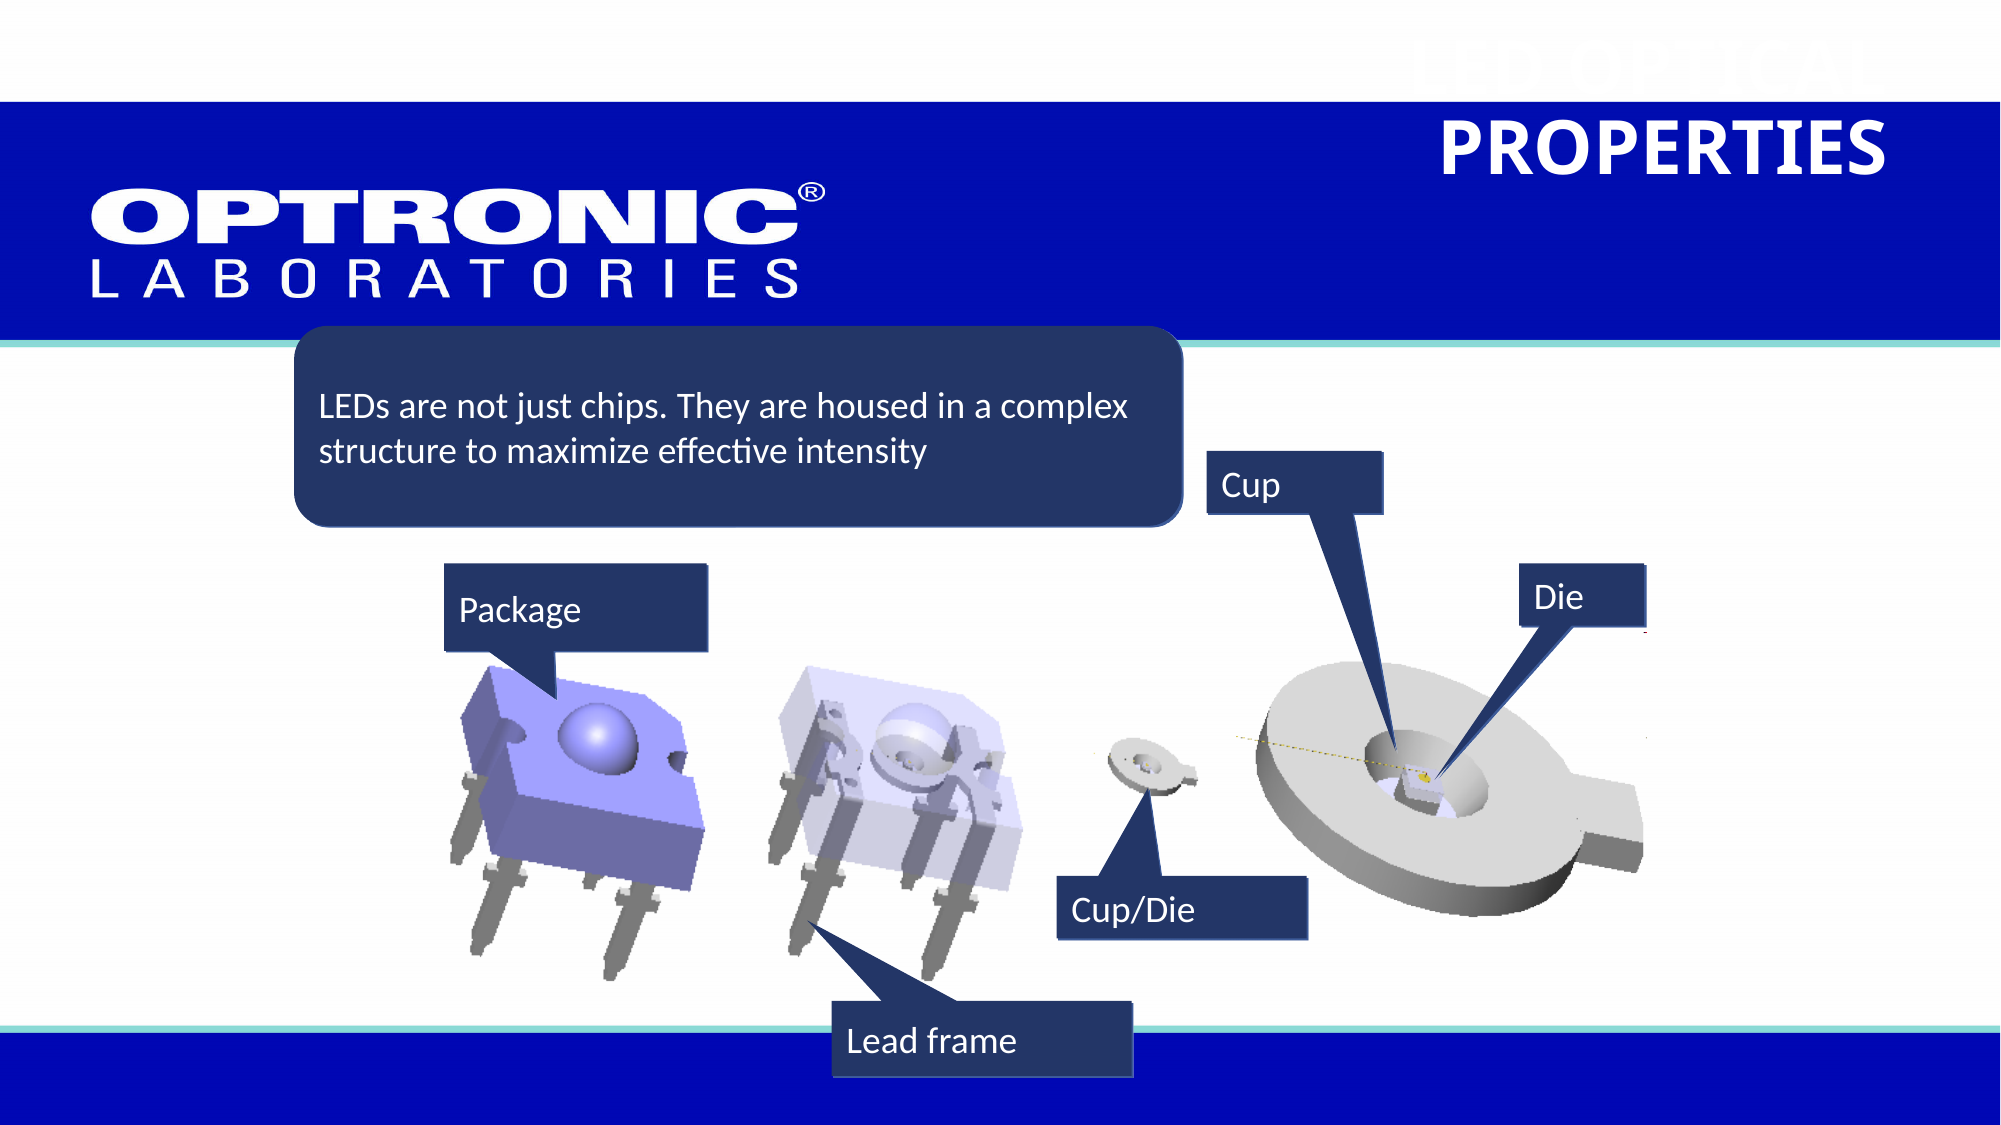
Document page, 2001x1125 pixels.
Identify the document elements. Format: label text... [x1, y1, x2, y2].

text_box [1206, 450, 1648, 948]
picture [0, 0, 2001, 1125]
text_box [1056, 706, 1206, 939]
text_box LED OPTICAL PROPERTIES [933, 37, 1904, 199]
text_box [739, 610, 1132, 1076]
text_box LEDs are not just chips. They are housed in a complex structure to maximize effective intensity [294, 325, 1182, 526]
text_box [432, 563, 720, 998]
